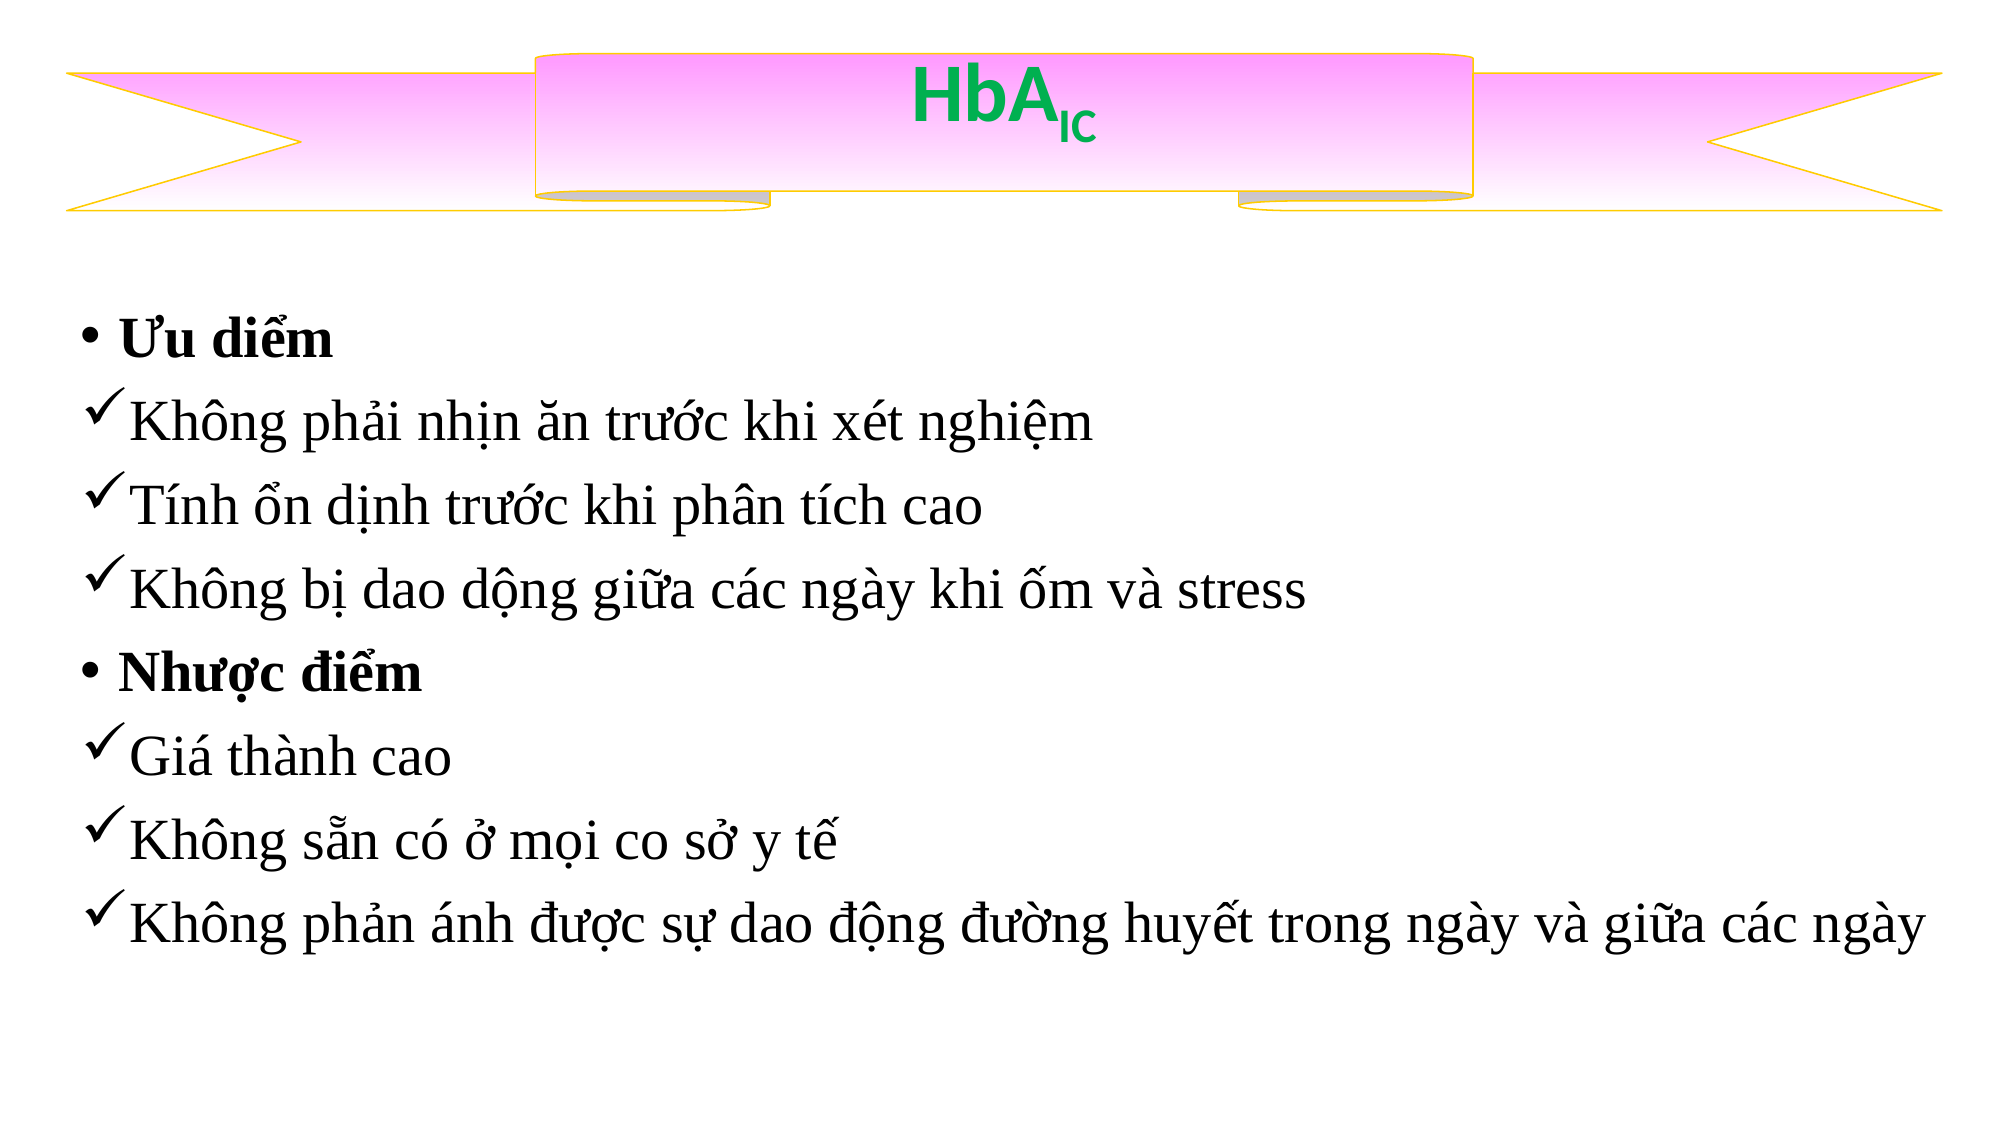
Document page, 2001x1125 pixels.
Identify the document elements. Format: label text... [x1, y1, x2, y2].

text_box HbAIC [66, 53, 1942, 211]
list Ưu diểm Không phải nhịn ăn trước khi xét nghiệm Tính ổn dịnh trước khi phân tích cao Không bị dao dộng giữa các ngày khi ốm và stress Nhược điểm Giá thành cao Không sẵn có ở mọi co sở y tế Không phản ánh được sự dao động đường huyết trong ngày và giữa các ngày [65, 299, 2000, 1014]
